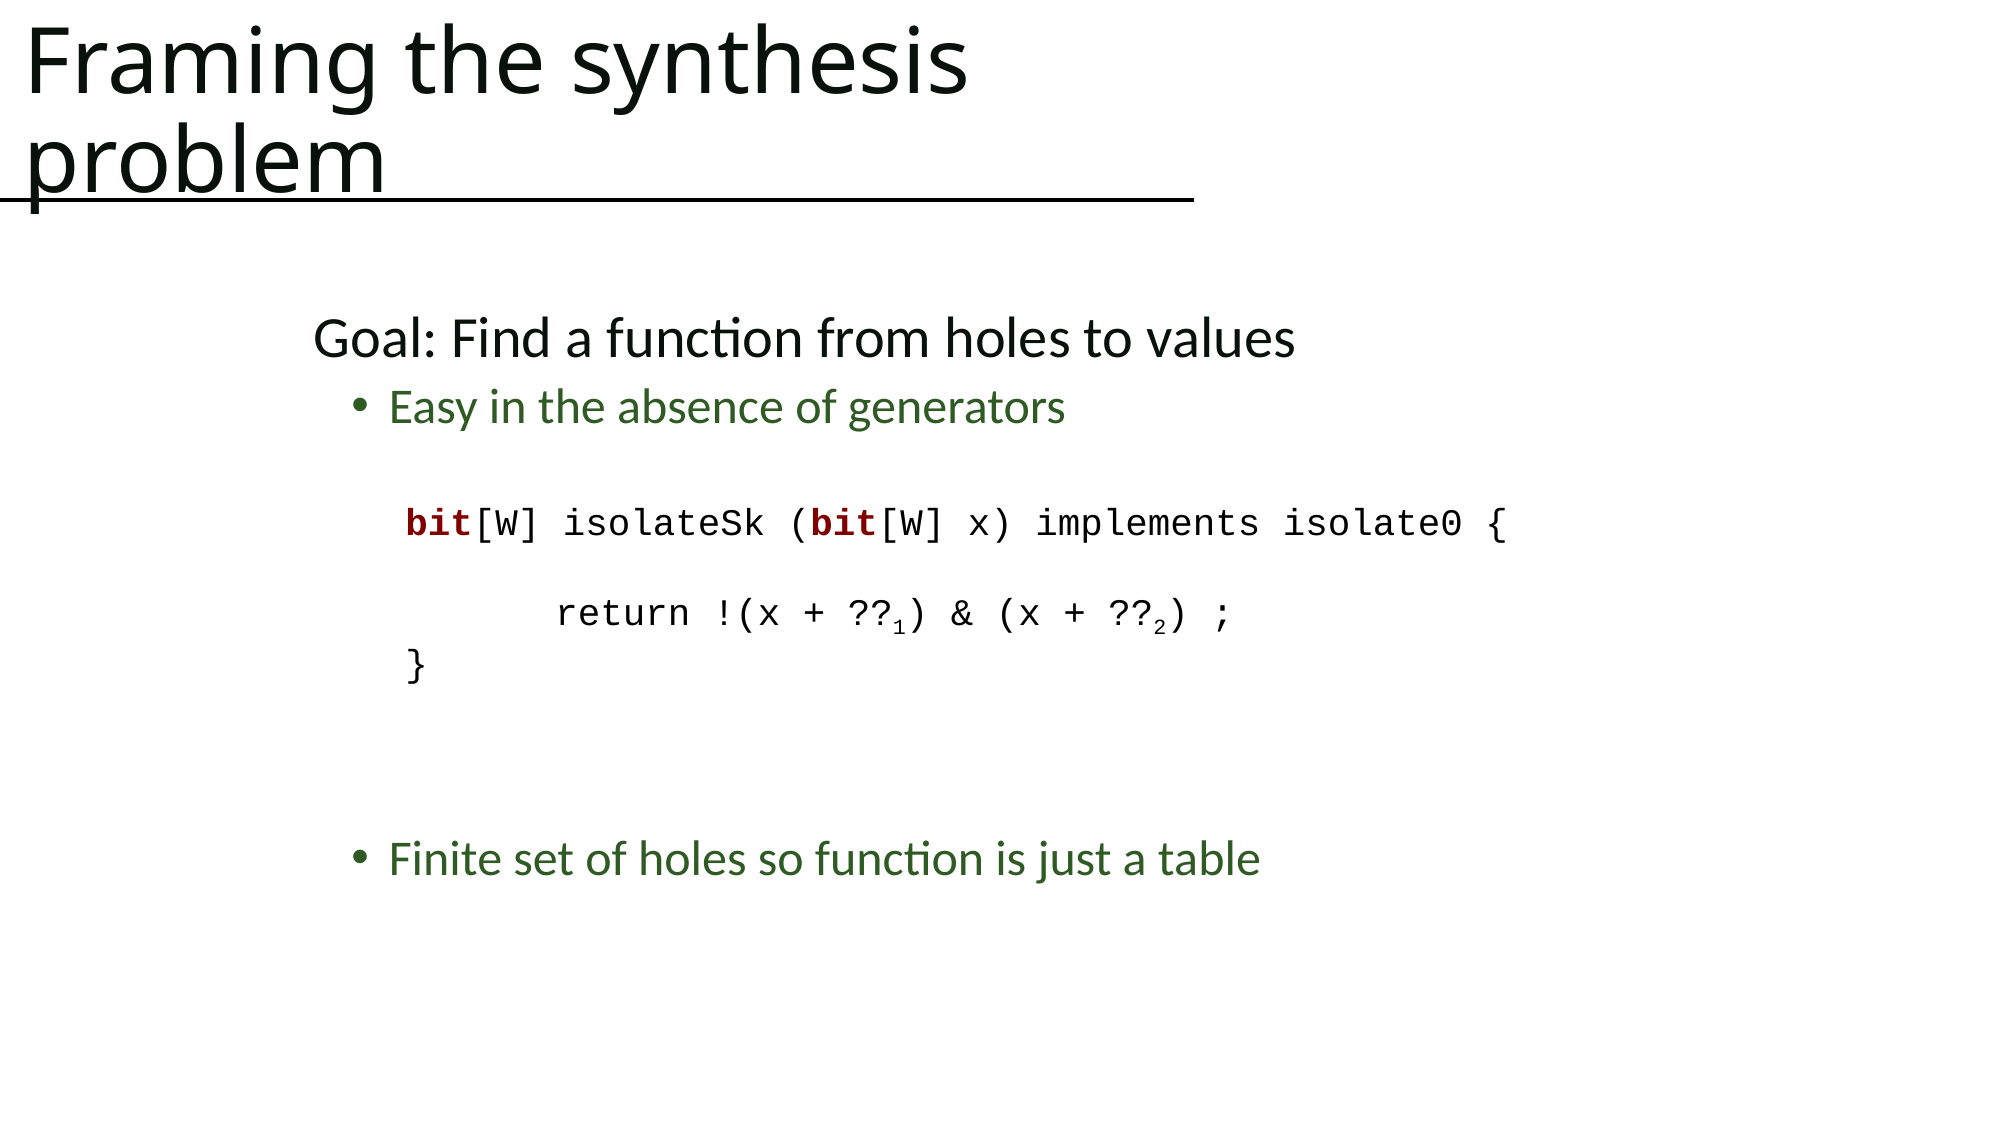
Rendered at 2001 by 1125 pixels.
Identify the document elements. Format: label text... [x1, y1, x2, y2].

title Framing the synthesis problem [8, 4, 1284, 223]
list Goal: Find a function from holes to values Easy in the absence of generators Finite set of holes so function is just a table [261, 299, 1863, 1014]
text_box bit[W] isolateSk (bit[W] x) implements isolate0 { return !(x + ??1) & (x + ??2) ; } [390, 490, 1523, 692]
